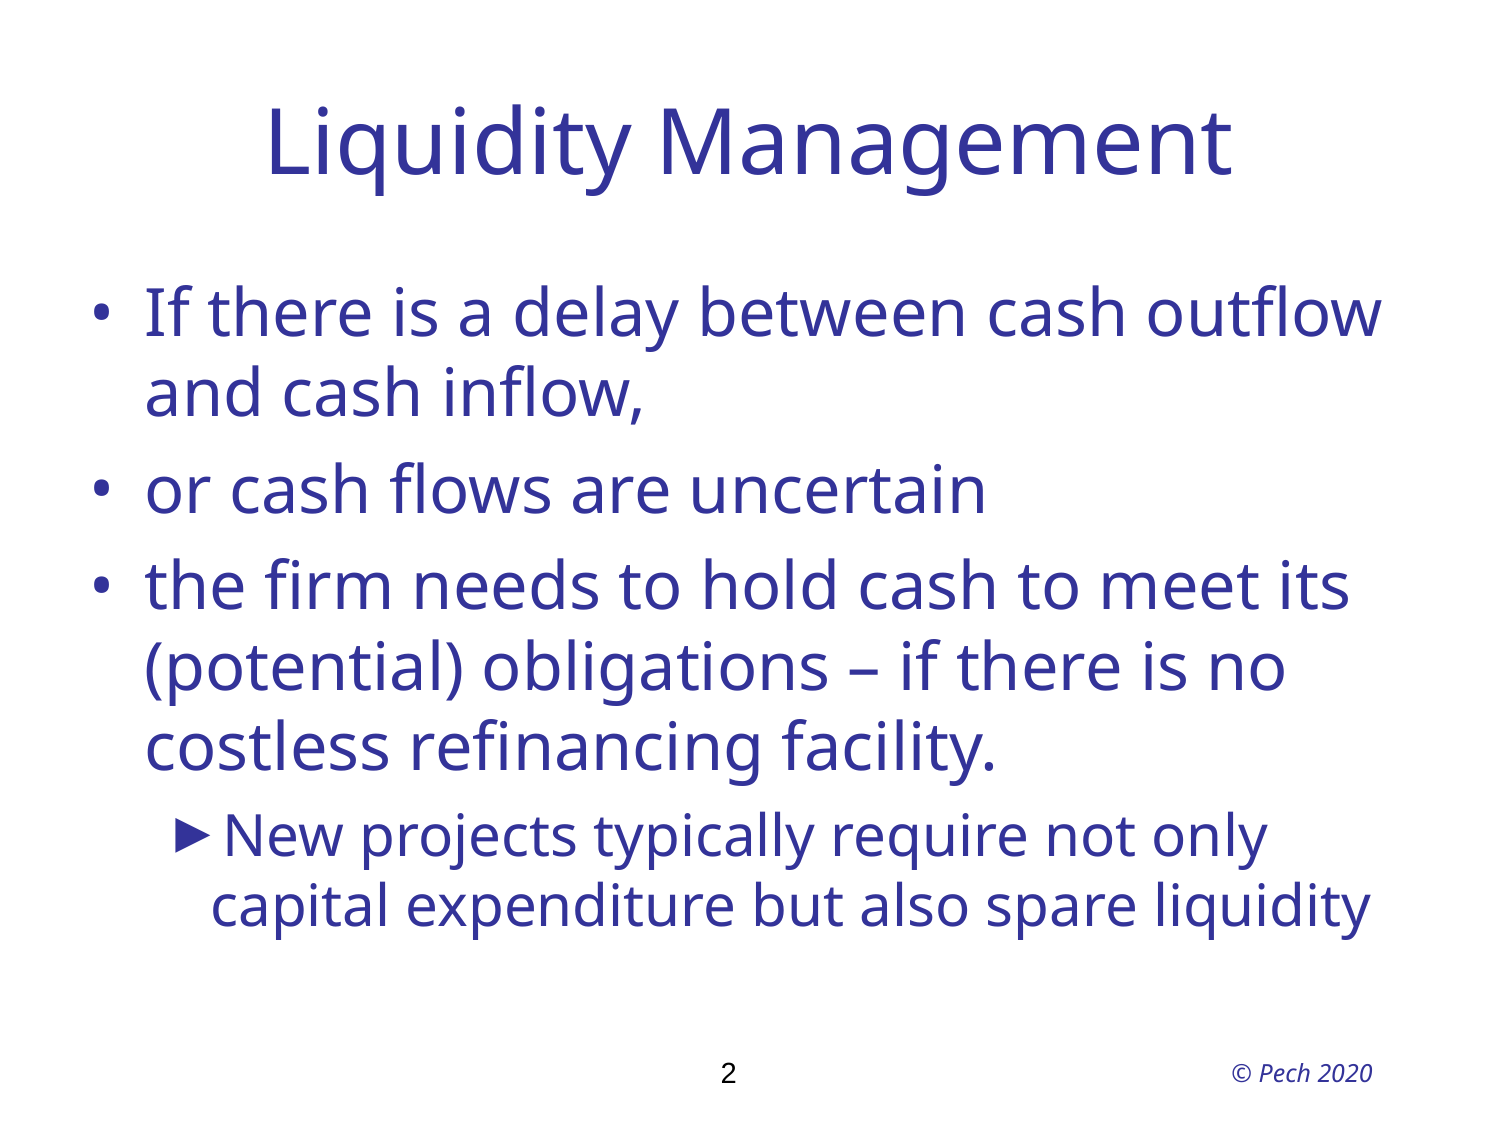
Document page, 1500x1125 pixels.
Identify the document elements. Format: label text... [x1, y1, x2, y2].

list If there is a delay between cash outflow and cash inflow, or cash flows are uncertain the firm needs to hold cash to meet its (potential) obligations – if there is no costless refinancing facility. New projects typically require not only capital expenditure but also spare liquidity [75, 262, 1424, 1004]
slide_number 2 [553, 1046, 904, 1125]
title Liquidity Management [75, 45, 1424, 232]
